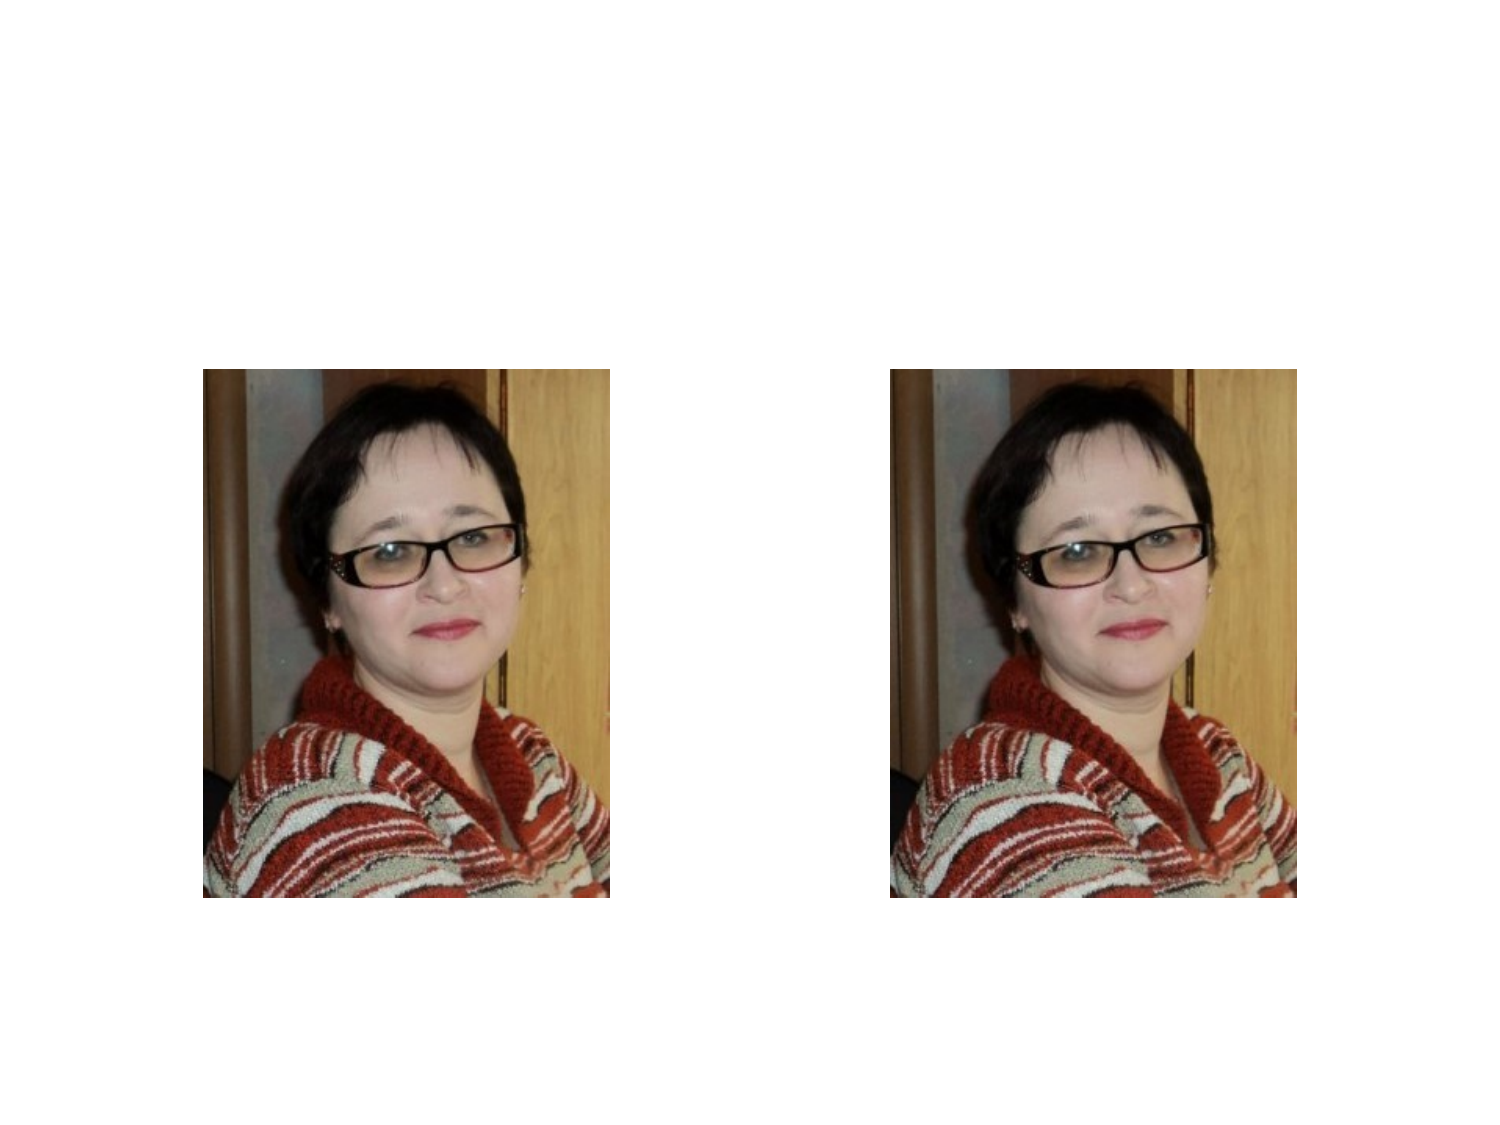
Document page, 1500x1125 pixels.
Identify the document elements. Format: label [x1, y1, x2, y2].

list [202, 369, 610, 899]
list [890, 369, 1298, 899]
